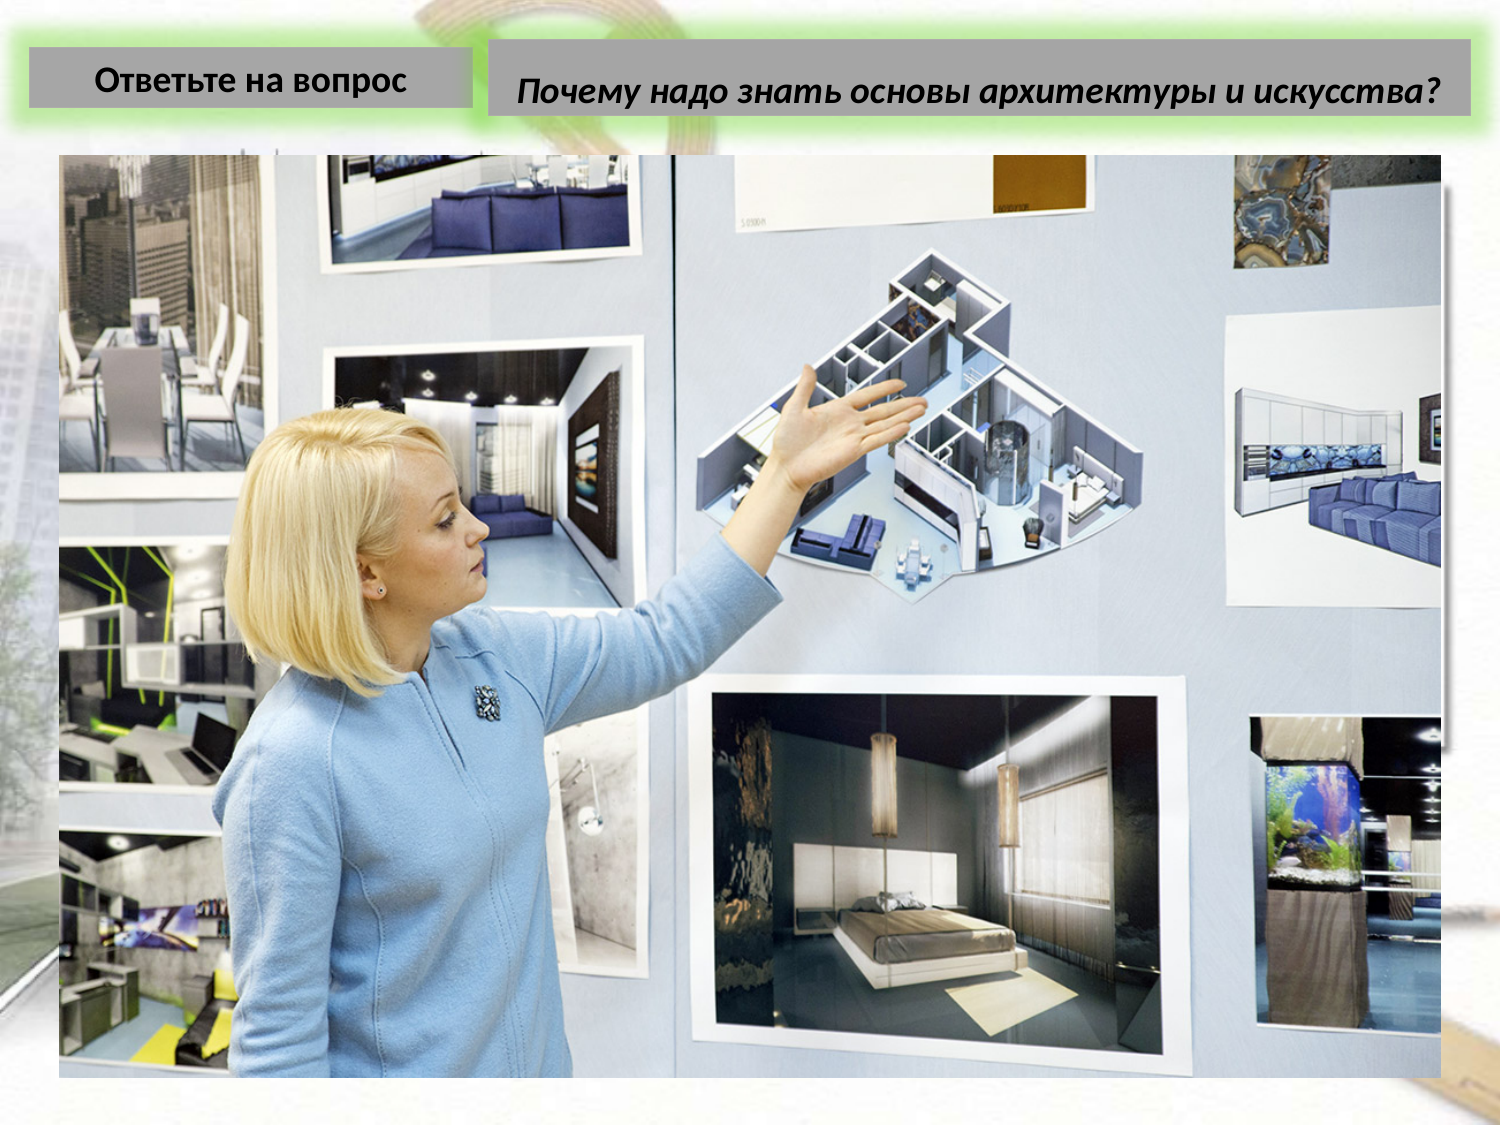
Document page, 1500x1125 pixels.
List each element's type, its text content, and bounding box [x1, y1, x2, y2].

picture [0, 0, 1500, 1125]
text_box Ответьте на вопрос [29, 47, 464, 108]
text_box Почему надо знать основы архитектуры и искусства? [488, 39, 1471, 116]
